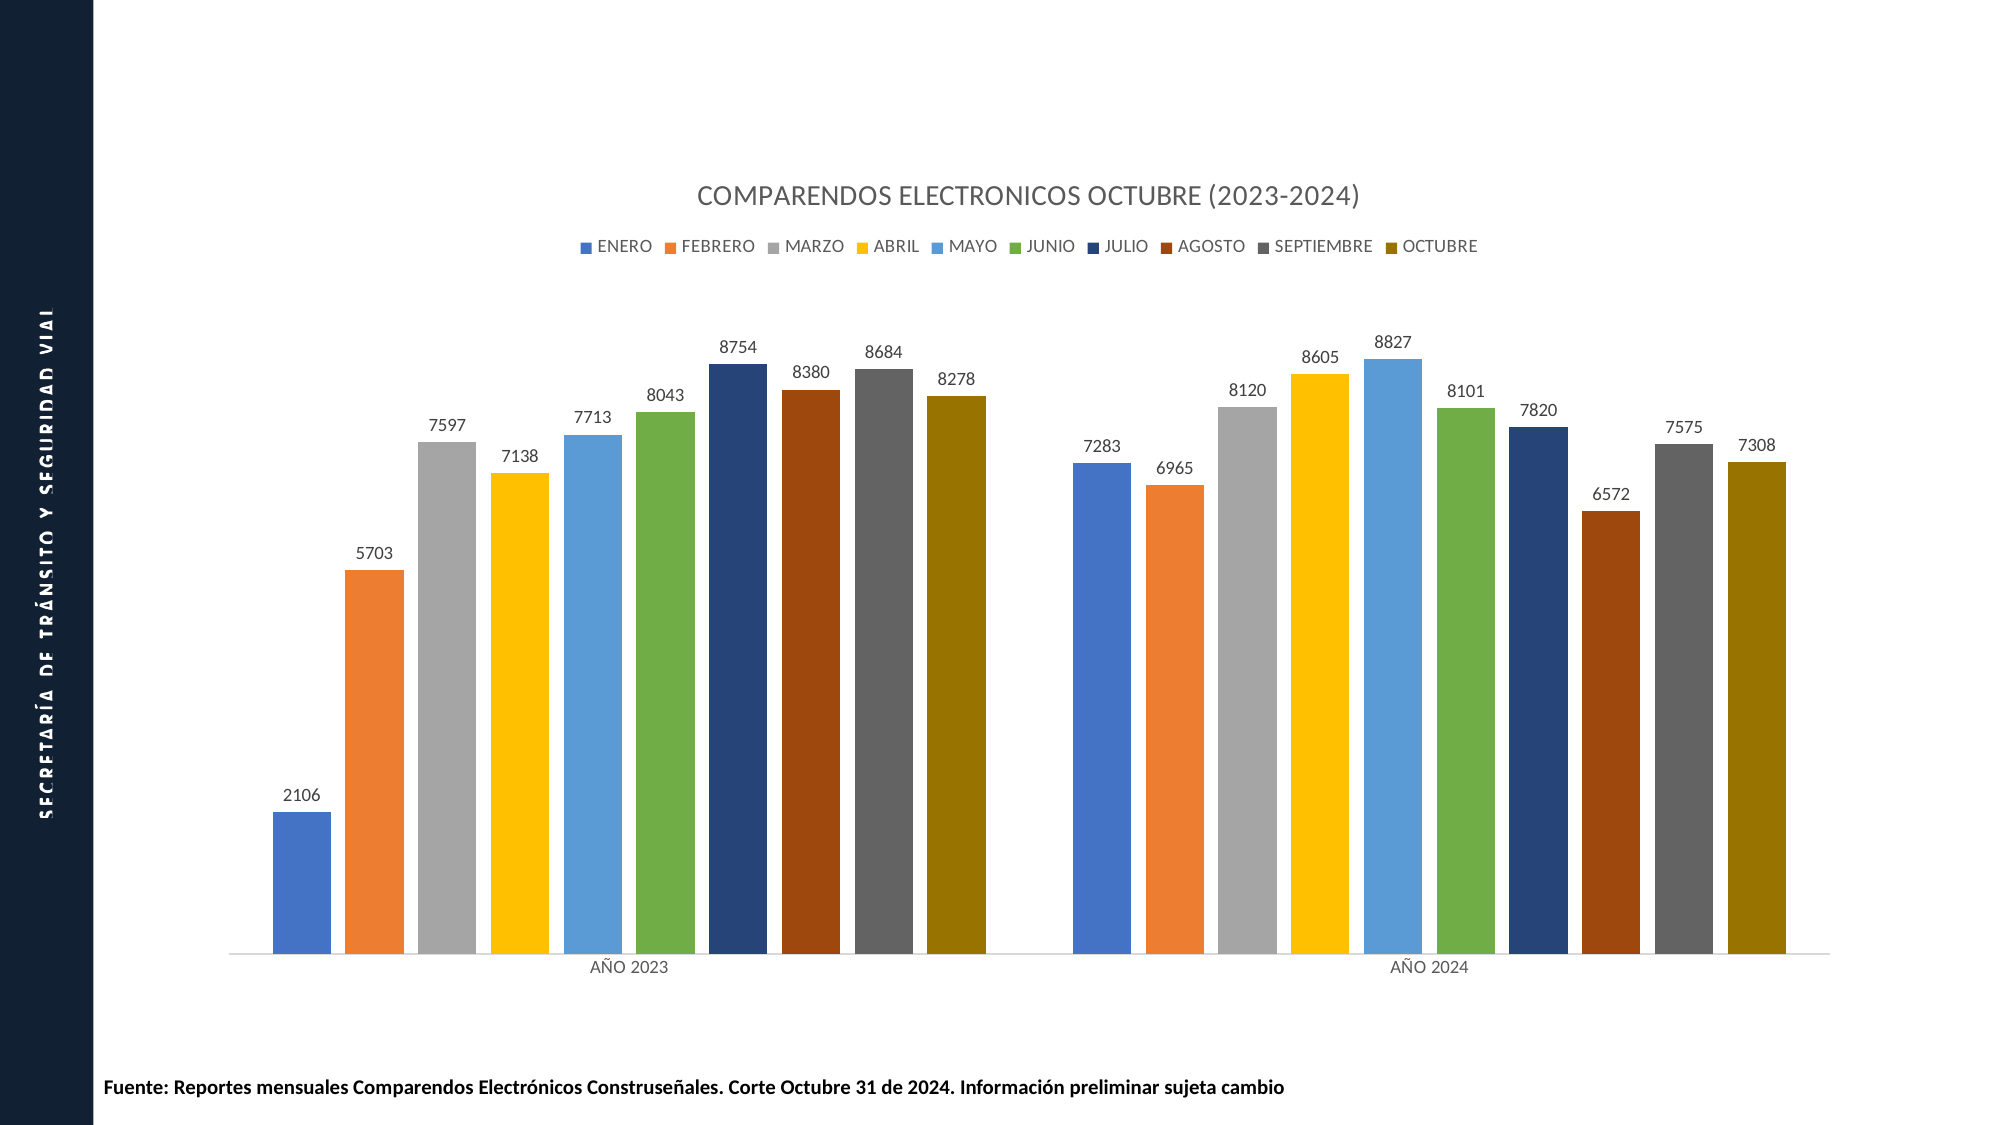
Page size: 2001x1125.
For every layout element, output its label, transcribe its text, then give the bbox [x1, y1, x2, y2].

text_box Fuente: Reportes mensuales Comparendos Electrónicos Construseñales. Corte Octubre 31 de 2024. Información preliminar sujeta cambio [71, 1041, 1318, 1125]
picture [34, 307, 53, 818]
text_box [0, 0, 94, 1125]
chart [195, 149, 1863, 996]
